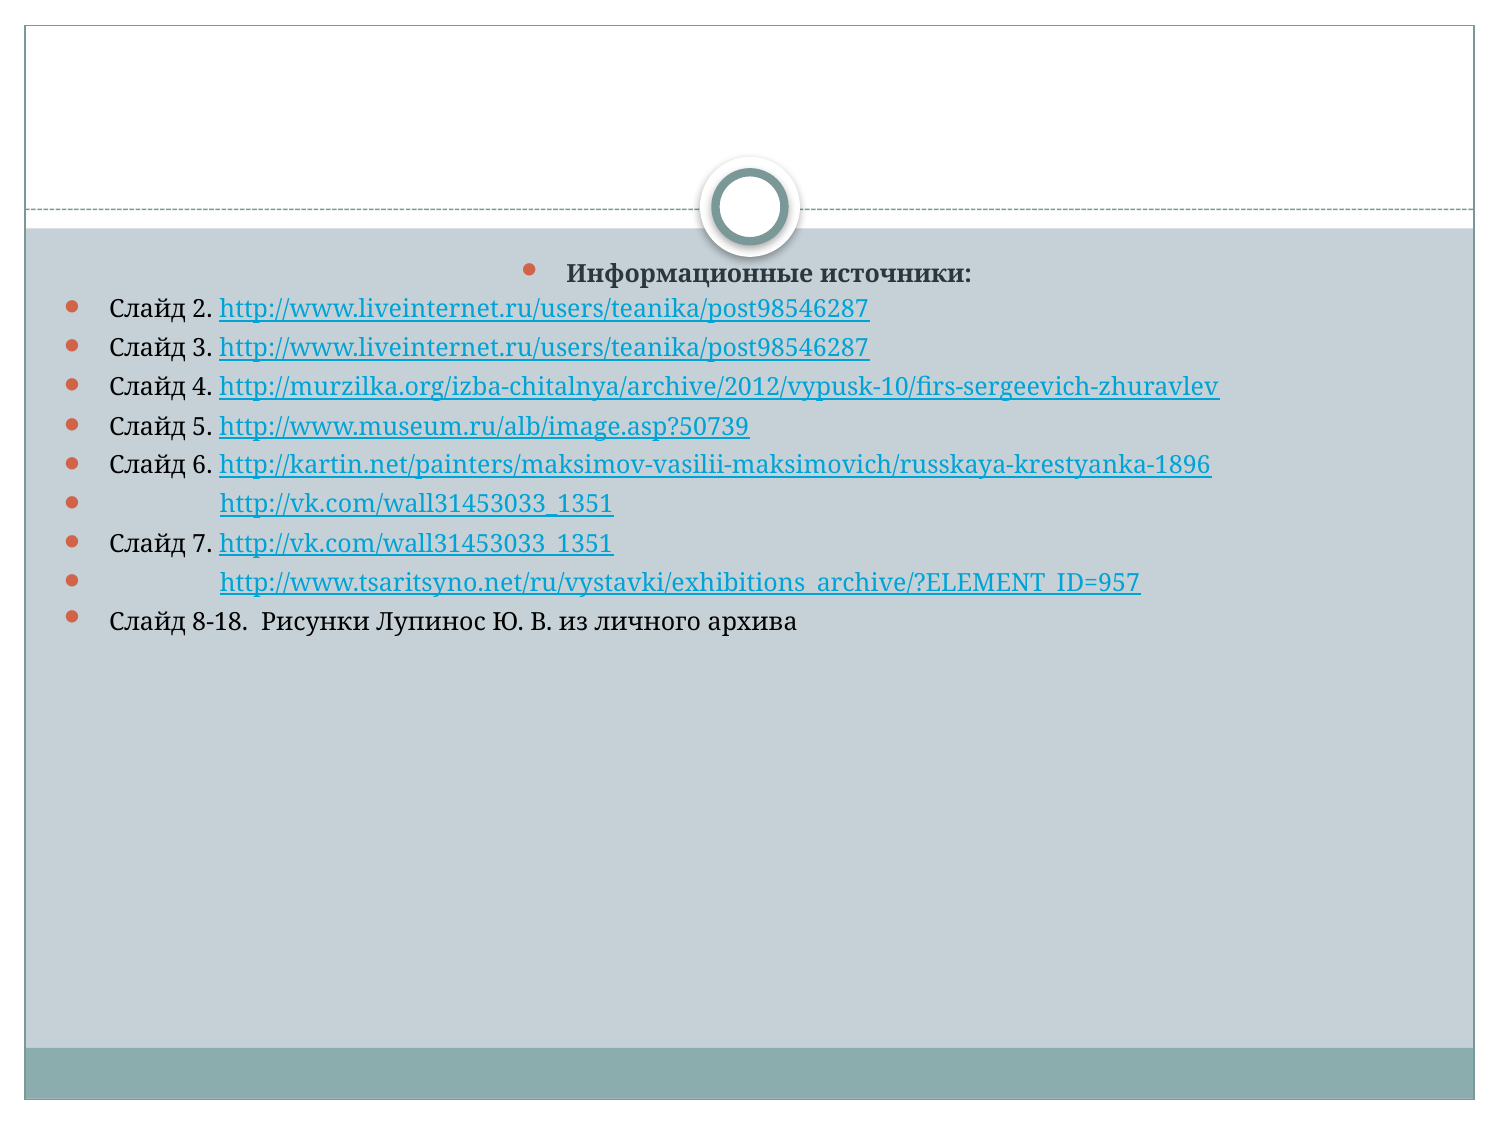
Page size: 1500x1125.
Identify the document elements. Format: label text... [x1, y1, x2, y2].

list Информационные источники: Слайд 2. http://www.liveinternet.ru/users/teanika/post98546287 Слайд 3. http://www.liveinternet.ru/users/teanika/post98546287 Слайд 4. http://murzilka.org/izba-chitalnya/archive/2012/vypusk-10/firs-sergeevich-zhuravlev Слайд 5. http://www.museum.ru/alb/image.asp?50739 Слайд 6. http://kartin.net/painters/maksimov-vasilii-maksimovich/russkaya-krestyanka-1896 http://vk.com/wall31453033_1351 Слайд 7. http://vk.com/wall31453033_1351 http://www.tsaritsyno.net/ru/vystavki/exhibitions_archive/?ELEMENT_ID=957 Слайд 8-18. Рисунки Лупинос Ю. В. из личного архива [49, 250, 1445, 1001]
